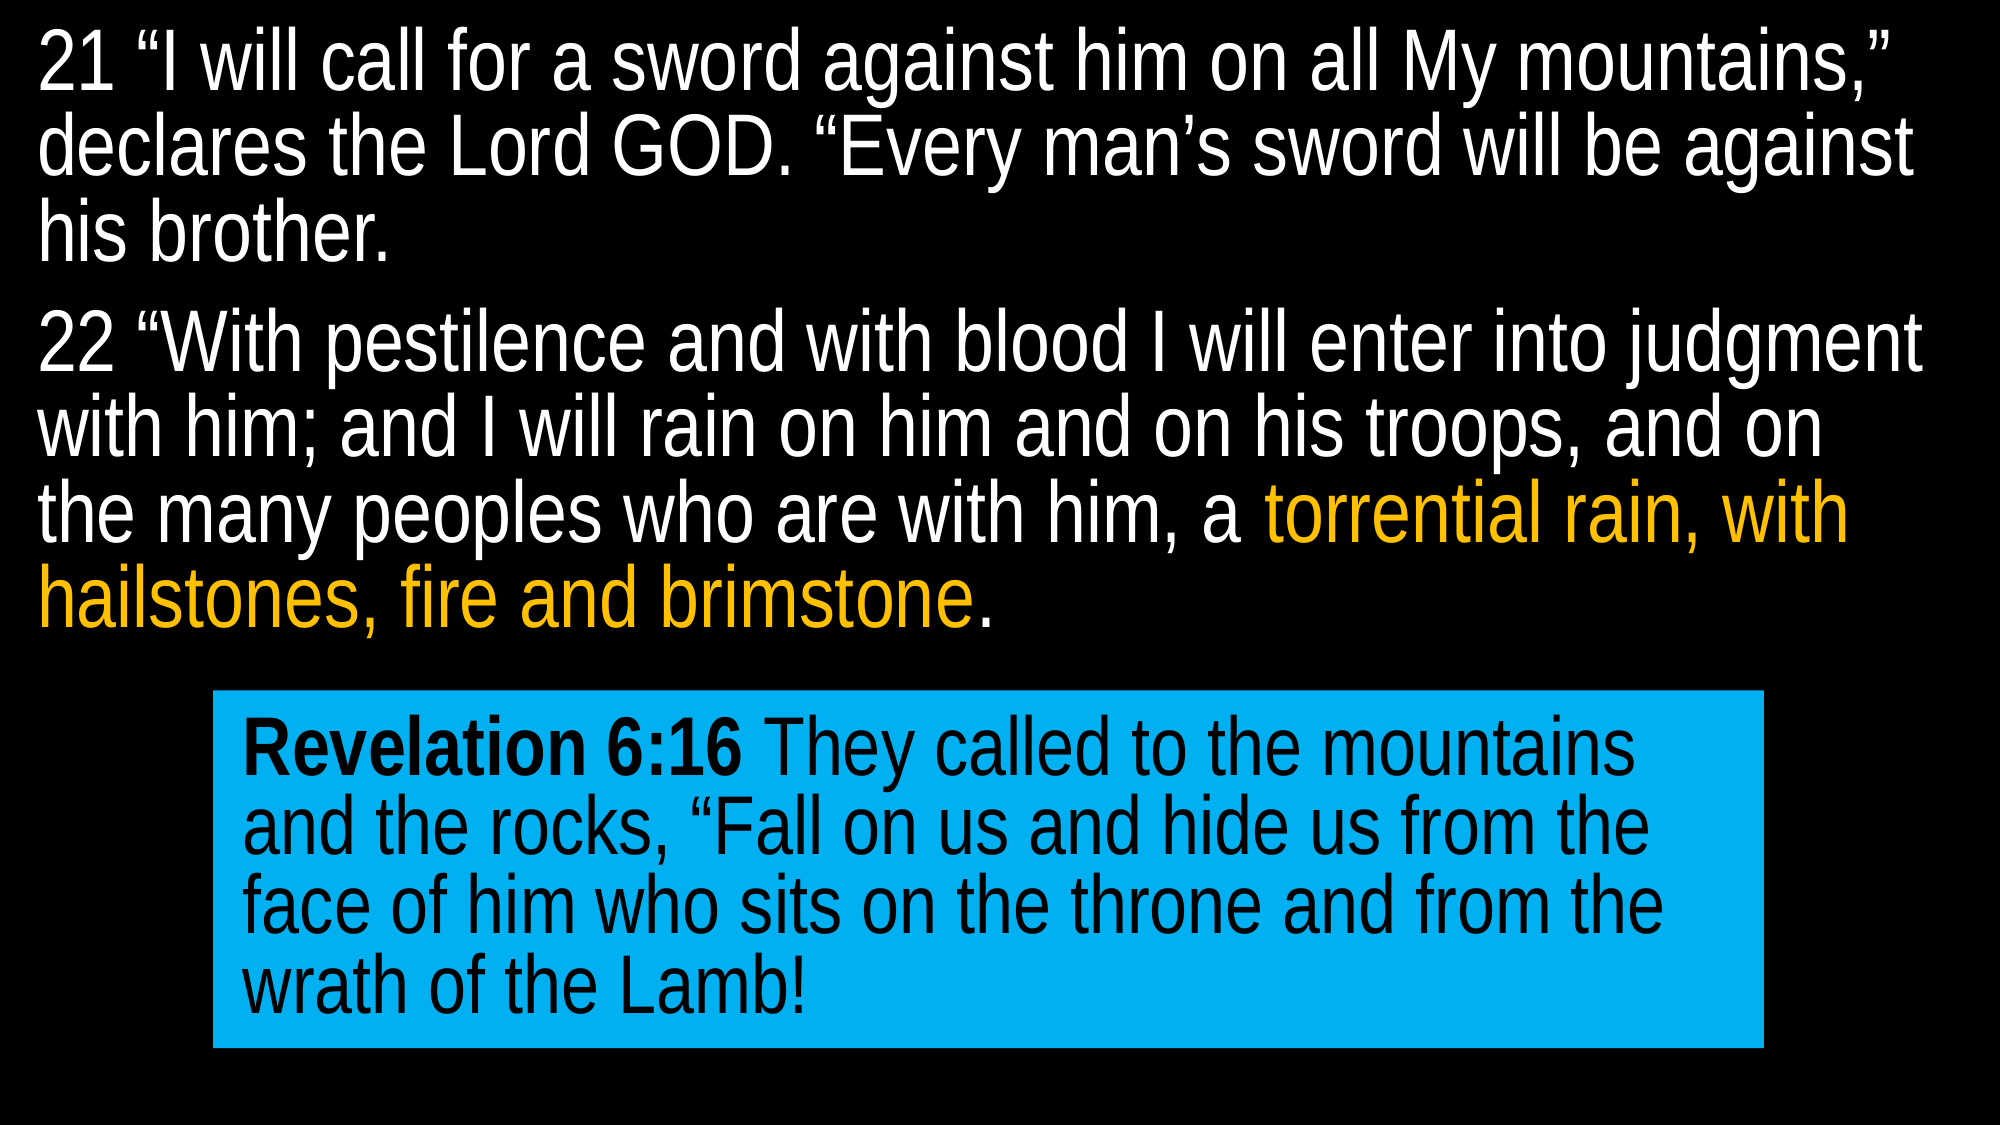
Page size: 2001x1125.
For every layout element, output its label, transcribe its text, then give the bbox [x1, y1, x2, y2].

text_box 21 “I will call for a sword against him on all My mountains,” declares the Lord GOD. “Every man’s sword will be against his brother. 22 “With pestilence and with blood I will enter into judgment with him; and I will rain on him and on his troops, and on the many peoples who are with him, a torrential rain, with hailstones, fire and brimstone. [16, 14, 1961, 1125]
text_box Revelation 6:16 They called to the mountains and the rocks, “Fall on us and hide us from the face of him who sits on the throne and from the wrath of the Lamb! [211, 689, 1765, 1050]
